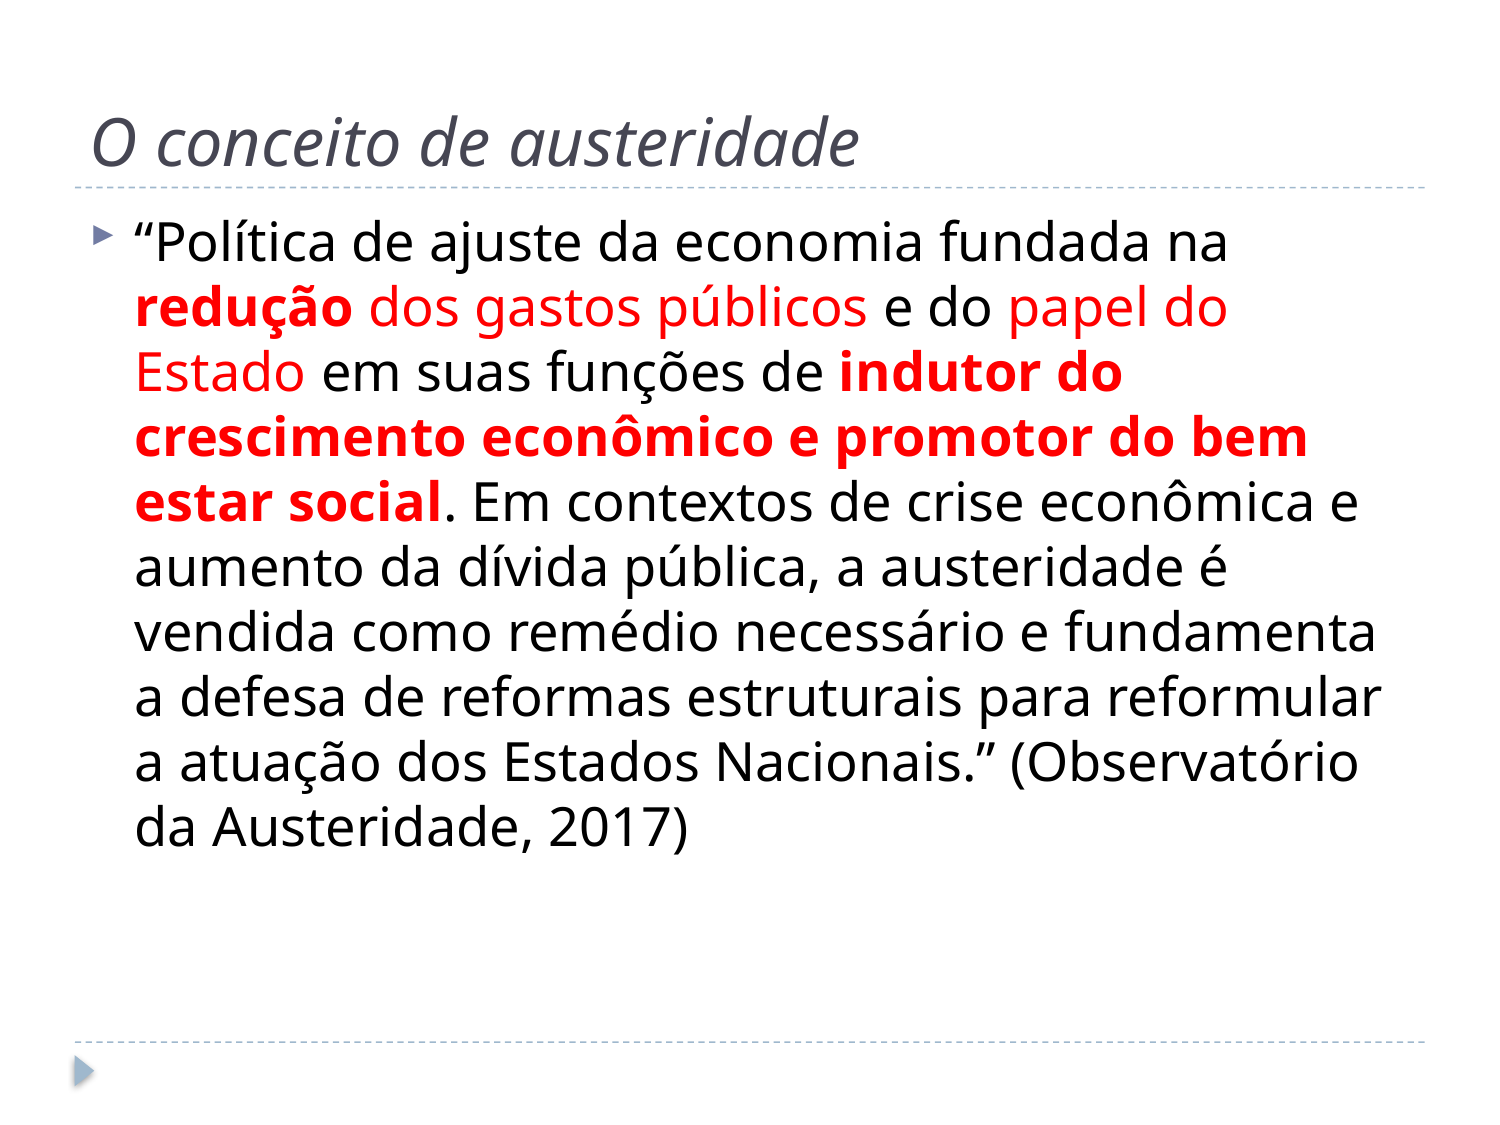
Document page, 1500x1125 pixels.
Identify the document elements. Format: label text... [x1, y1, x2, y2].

list “Política de ajuste da economia fundada na redução dos gastos públicos e do papel do Estado em suas funções de indutor do crescimento econômico e promotor do bem estar social. Em contextos de crise econômica e aumento da dívida pública, a austeridade é vendida como remédio necessário e fundamenta a defesa de reformas estruturais para reformular a atuação dos Estados Nacionais.” (Observatório da Austeridade, 2017) [75, 200, 1425, 1010]
title O conceito de austeridade [75, 24, 1425, 188]
